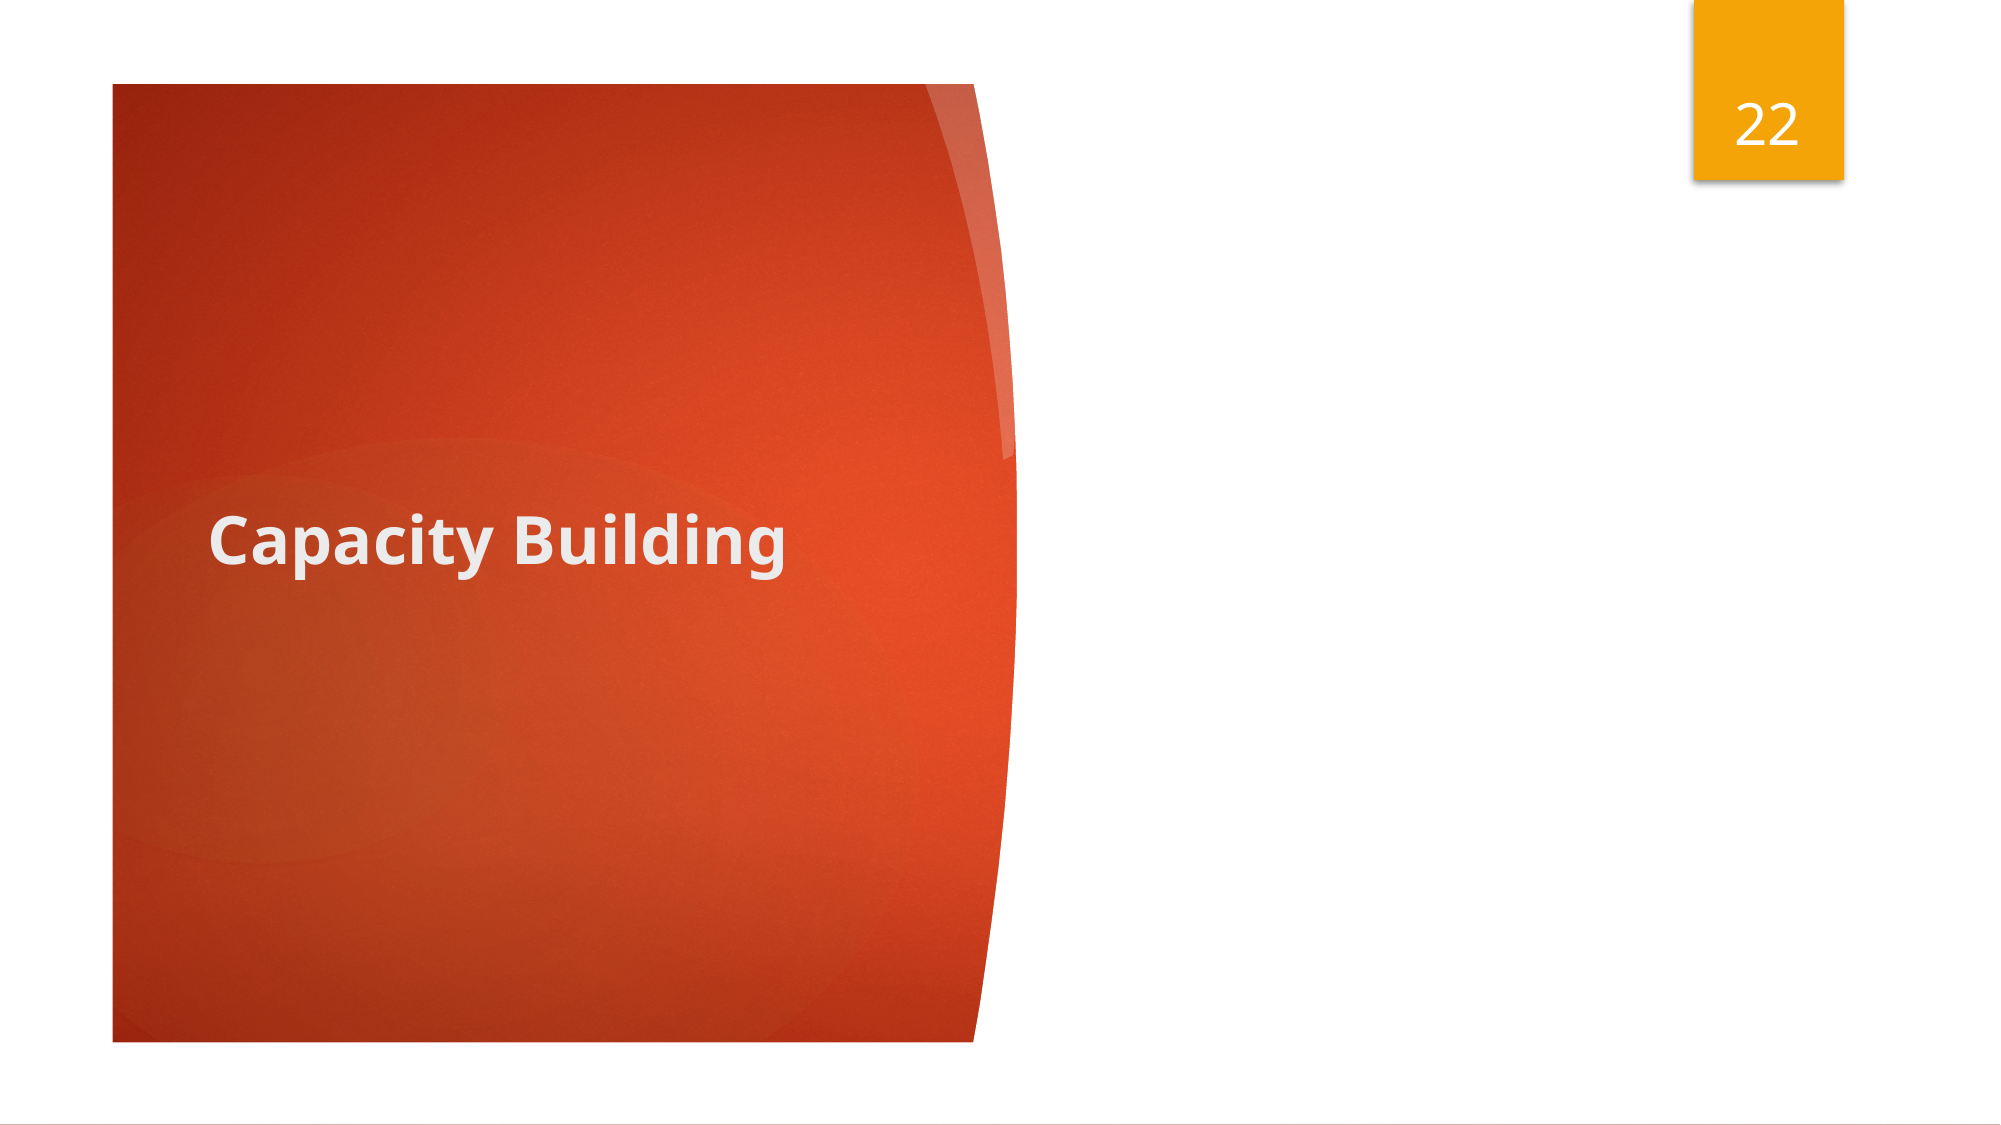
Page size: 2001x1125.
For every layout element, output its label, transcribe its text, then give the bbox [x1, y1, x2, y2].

title Capacity Building [192, 289, 872, 786]
slide_number 22 [1698, 48, 1837, 175]
